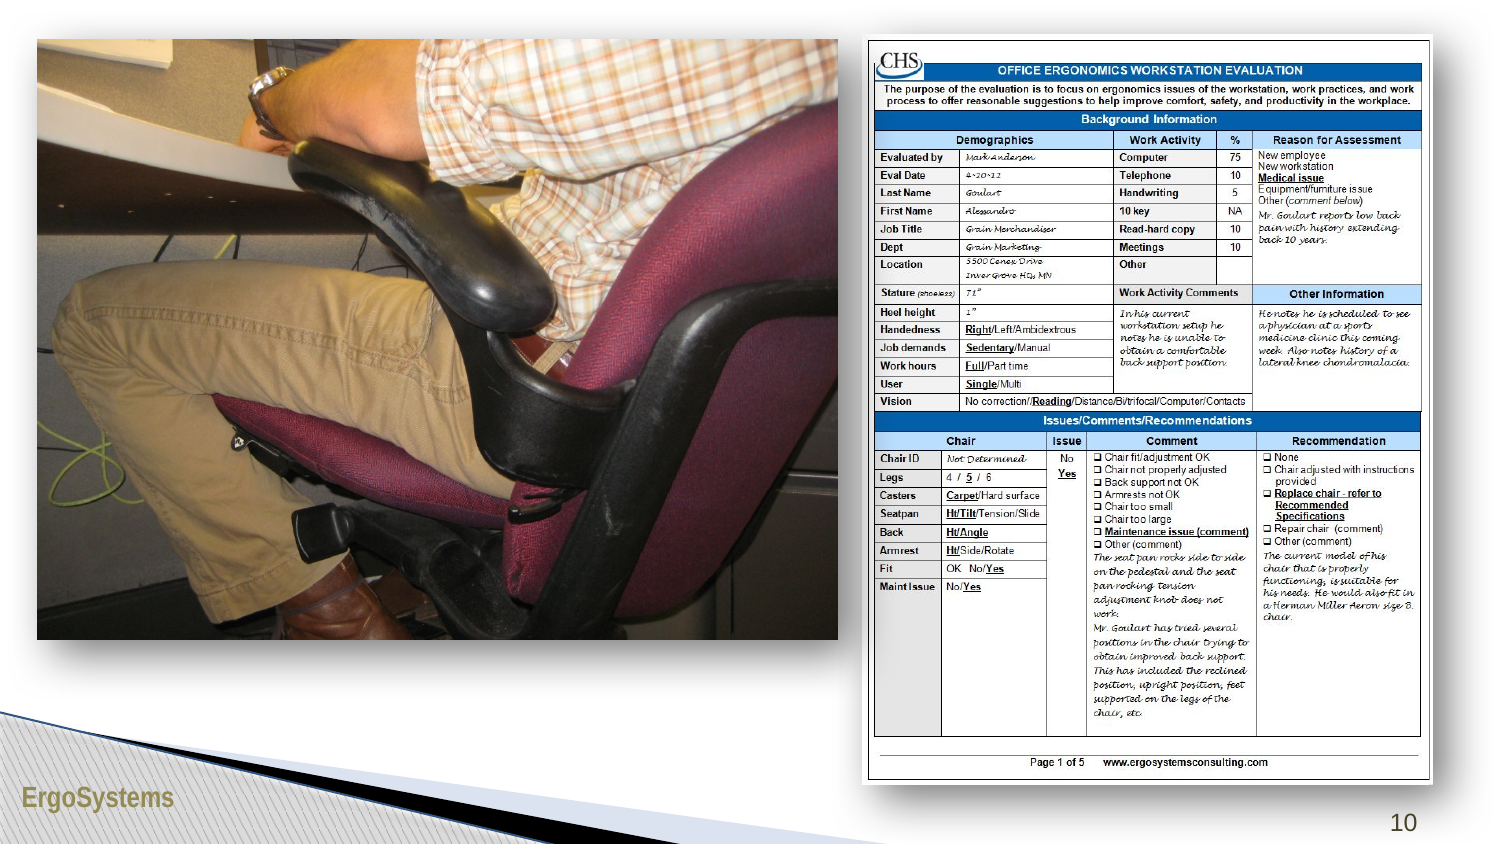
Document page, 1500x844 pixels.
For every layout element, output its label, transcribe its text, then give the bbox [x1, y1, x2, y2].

picture [37, 39, 838, 641]
picture [862, 34, 1433, 785]
slide_number 10 [1374, 806, 1473, 844]
